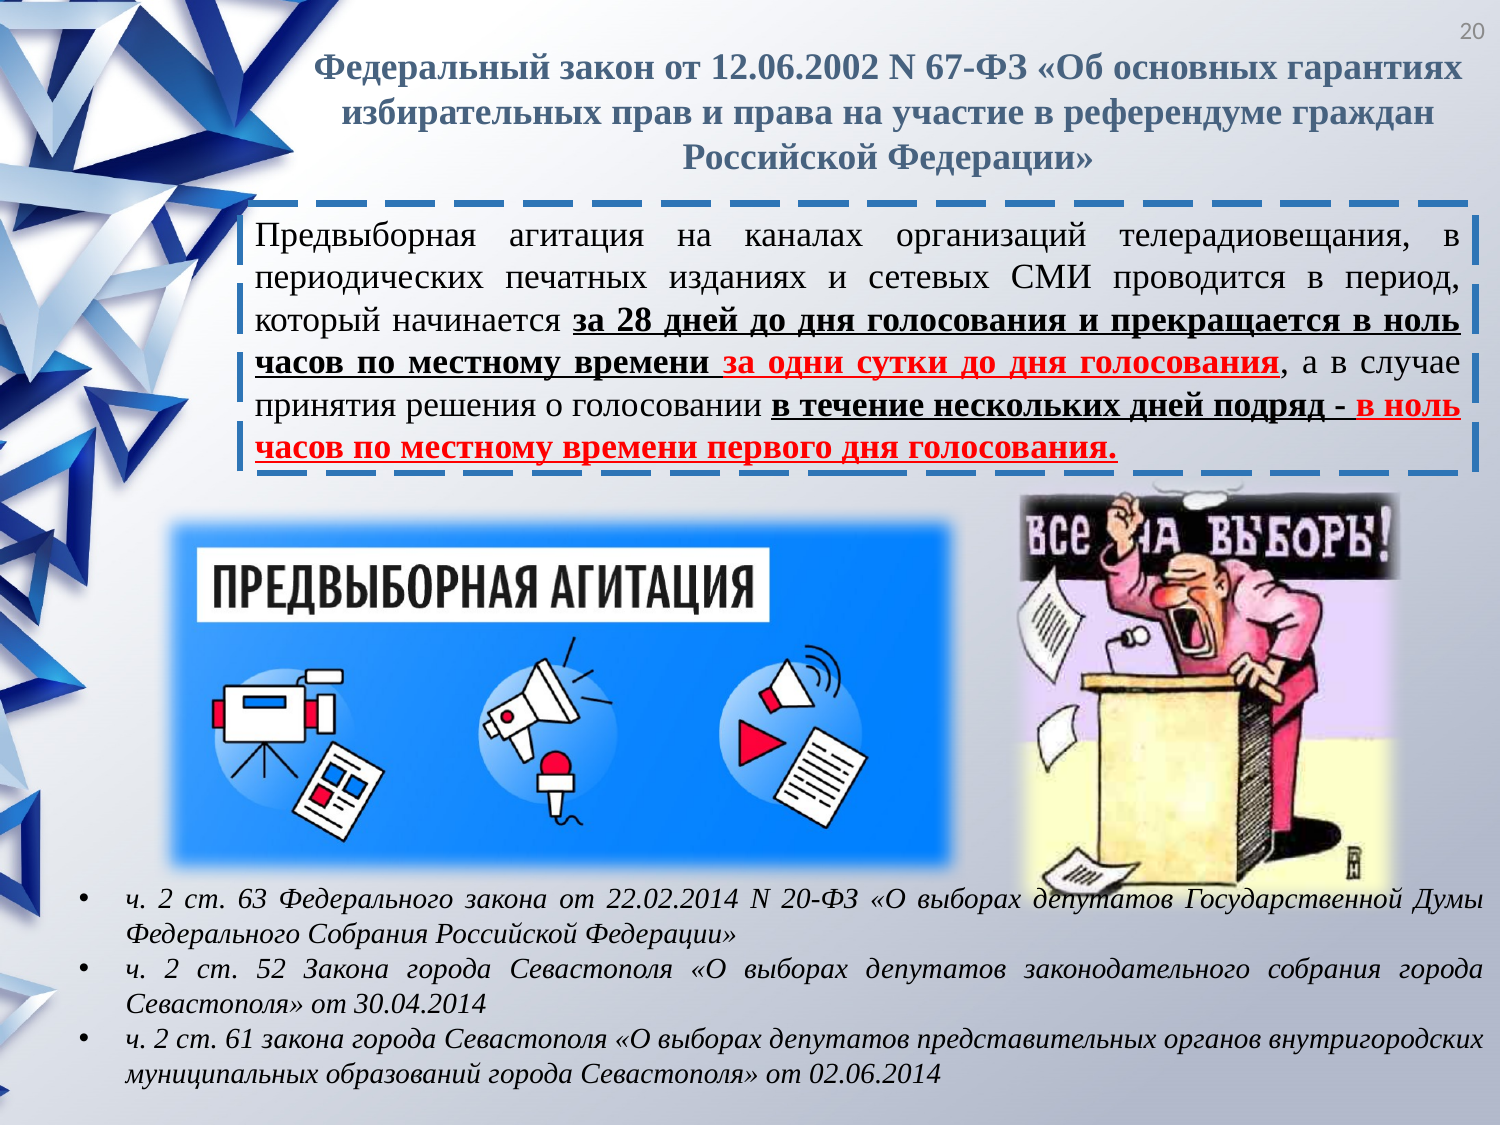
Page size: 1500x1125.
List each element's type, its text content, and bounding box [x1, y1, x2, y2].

text_box Федеральный закон от 12.06.2002 N 67-ФЗ «Об основных гарантиях избирательных прав и права на участие в референдуме граждан Российской Федерации» [297, 34, 1480, 185]
text_box ч. 2 ст. 63 Федерального закона от 22.02.2014 N 20-ФЗ «О выборах депутатов Государственной Думы Федерального Собрания Российской Федерации» ч. 2 ст. 52 Закона города Севастополя «О выборах депутатов законодательного собрания города Севастополя» от 30.04.2014 ч. 2 ст. 61 закона города Севастополя «О выборах депутатов представительных органов внутригородских муниципальных образований города Севастополя» от 02.06.2014 [64, 872, 1500, 1097]
slide_number 20 [1162, 0, 1500, 60]
text_box Предвыборная агитация на каналах организаций телерадиовещания, в периодических печатных изданиях и сетевых СМИ проводится в период, который начинается за 28 дней до дня голосования и прекращается в ноль часов по местному времени за одни сутки до дня голосования, а в случае принятия решения о голосовании в течение нескольких дней подряд - в ноль часов по местному времени первого дня голосования. [239, 202, 1476, 474]
picture [0, 0, 1500, 1125]
